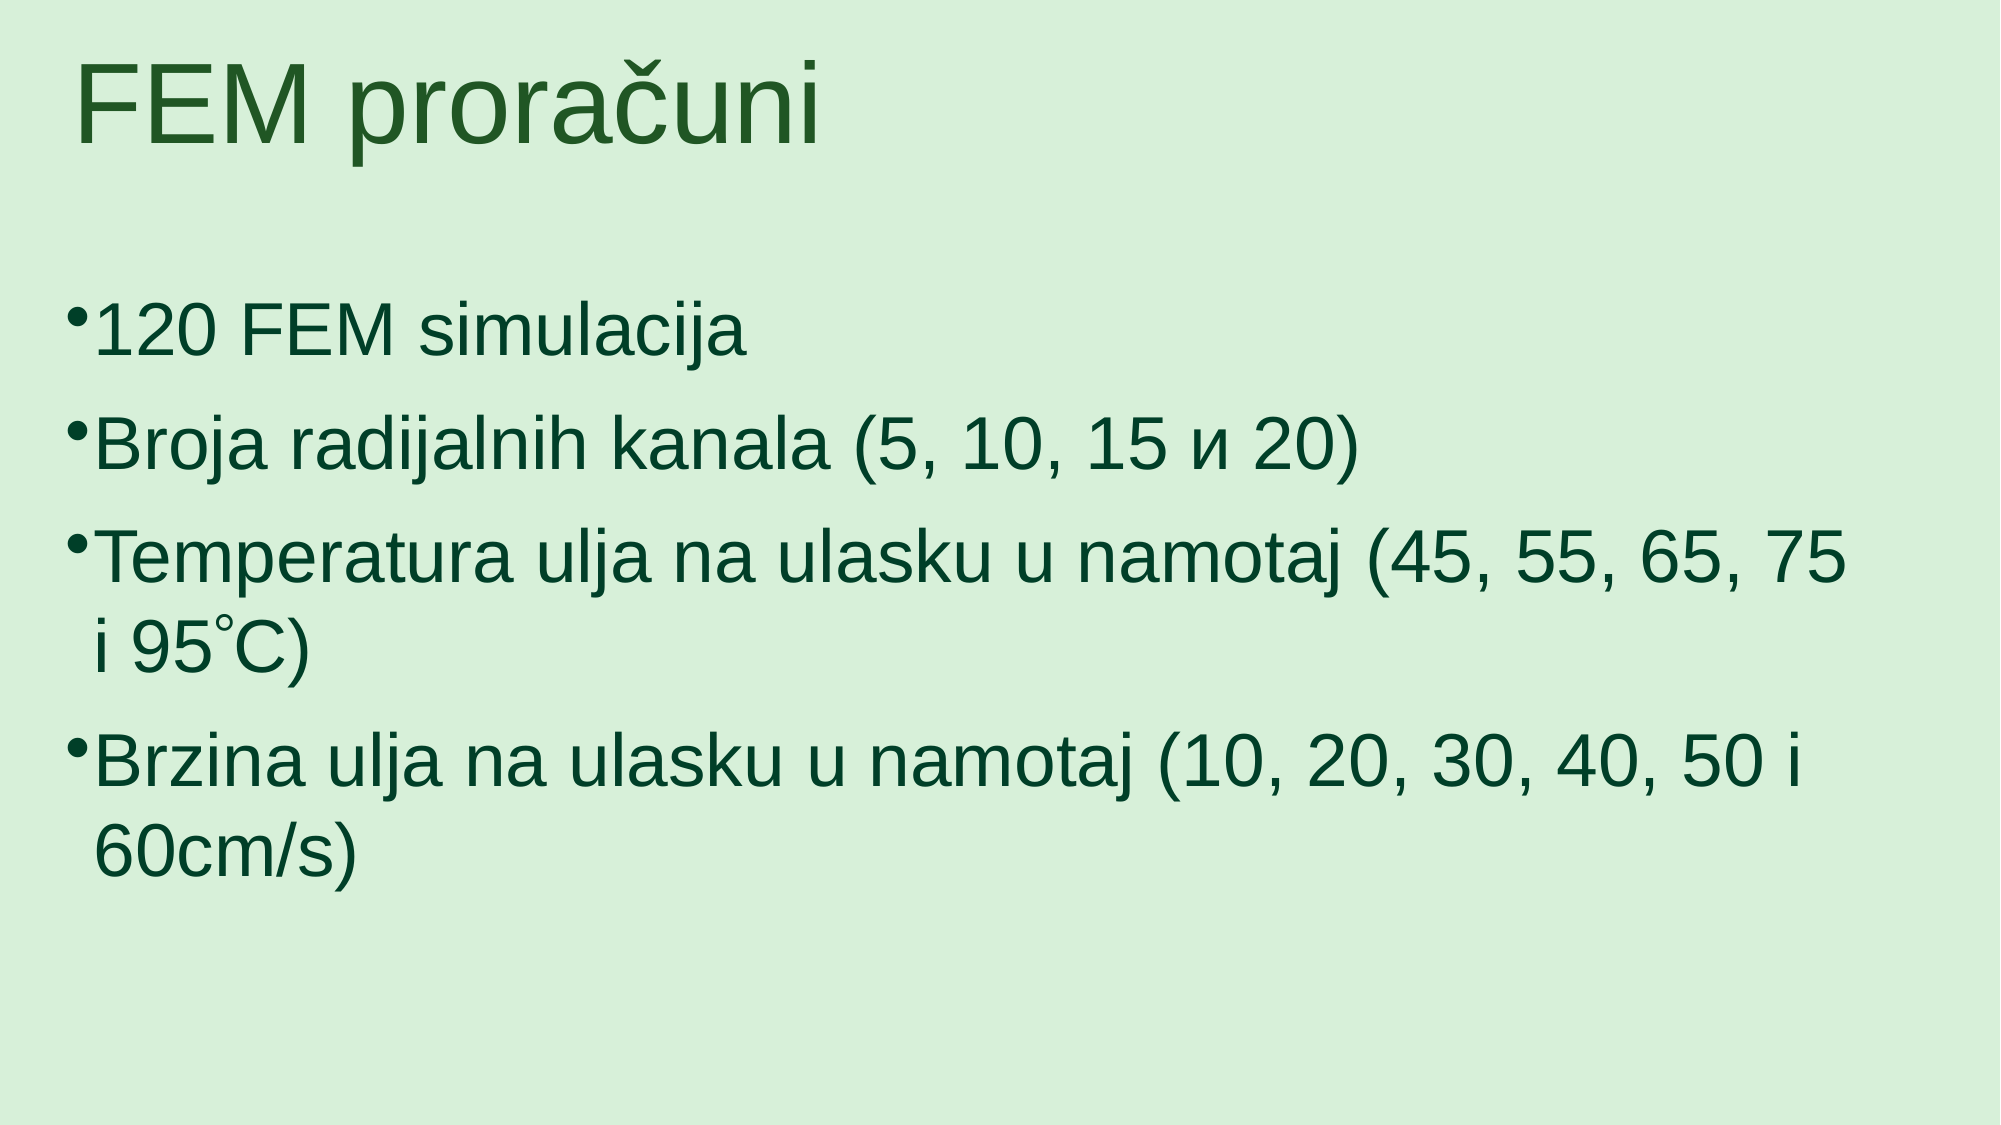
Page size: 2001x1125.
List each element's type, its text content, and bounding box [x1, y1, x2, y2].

text_box FEM proračuni [58, 21, 838, 174]
text_box 120 FEM simulacija Broja radijalnih kanala (5, 10, 15 и 20) Temperatura ulja na ulasku u namotaj (45, 55, 65, 75 i 95C) Brzina ulja na ulasku u namotaj (10, 20, 30, 40, 50 i 60cm/s) [51, 256, 2000, 892]
